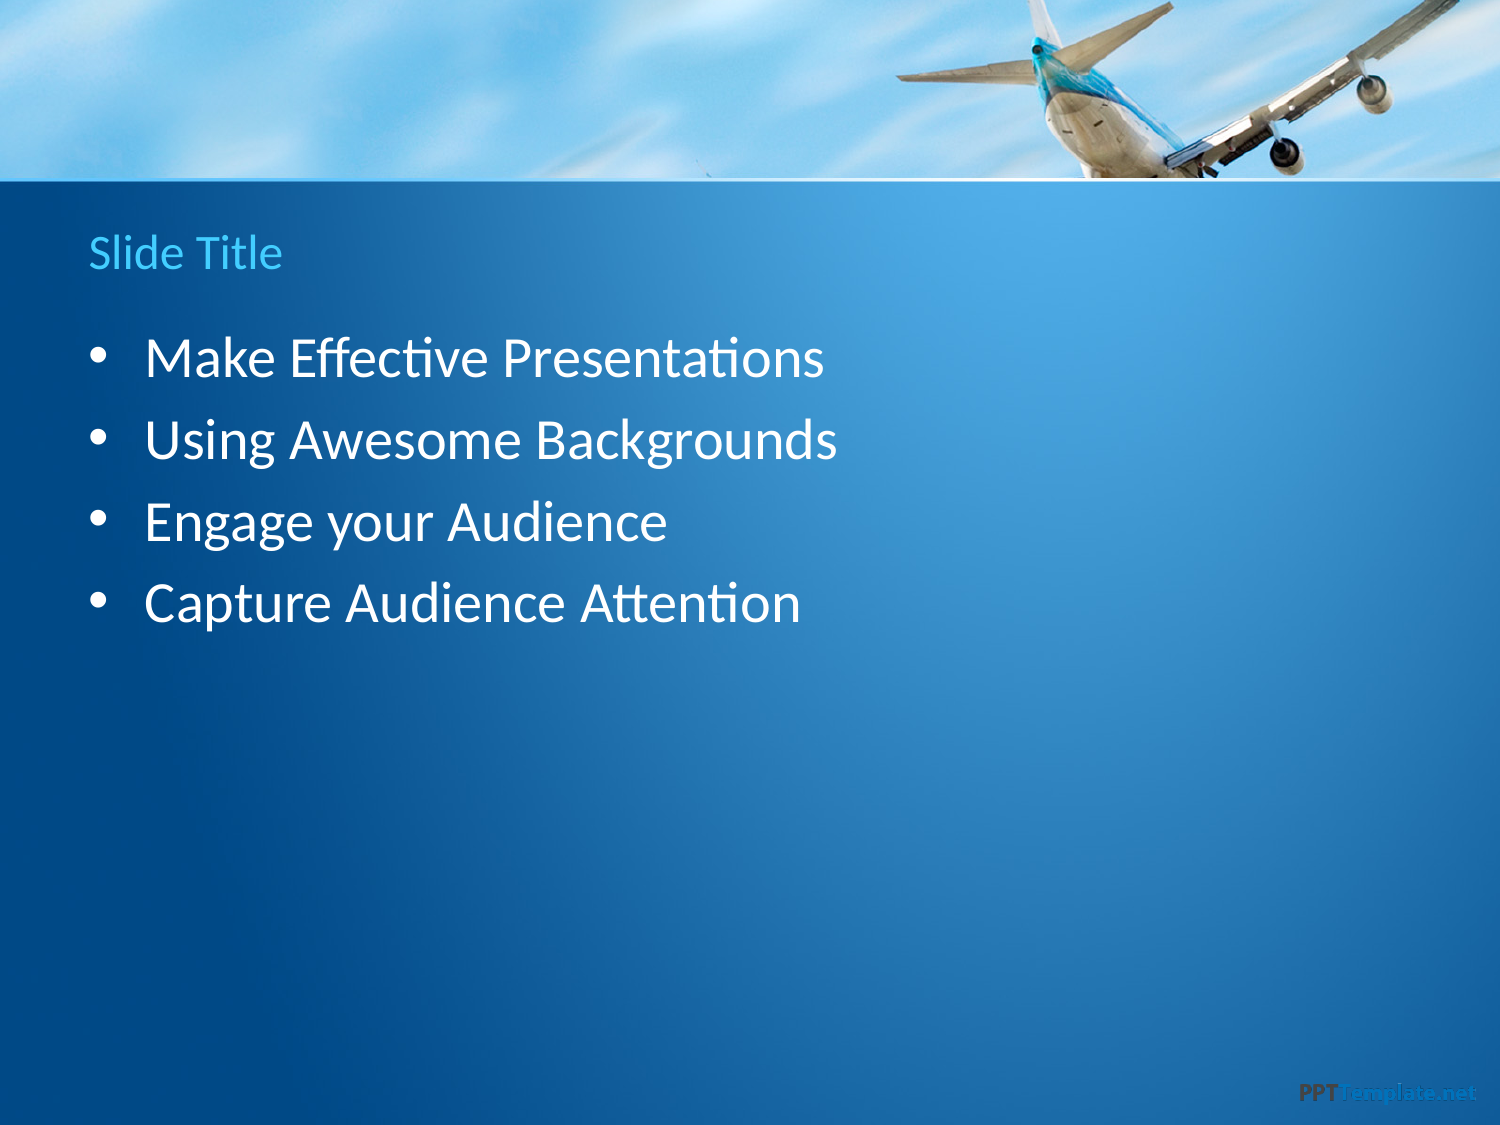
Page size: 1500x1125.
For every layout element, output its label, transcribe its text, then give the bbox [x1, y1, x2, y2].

picture [0, 0, 1500, 1125]
title Slide Title [73, 211, 1424, 287]
list Make Effective Presentations Using Awesome Backgrounds Engage your Audience Capture Audience Attention [73, 311, 1424, 930]
